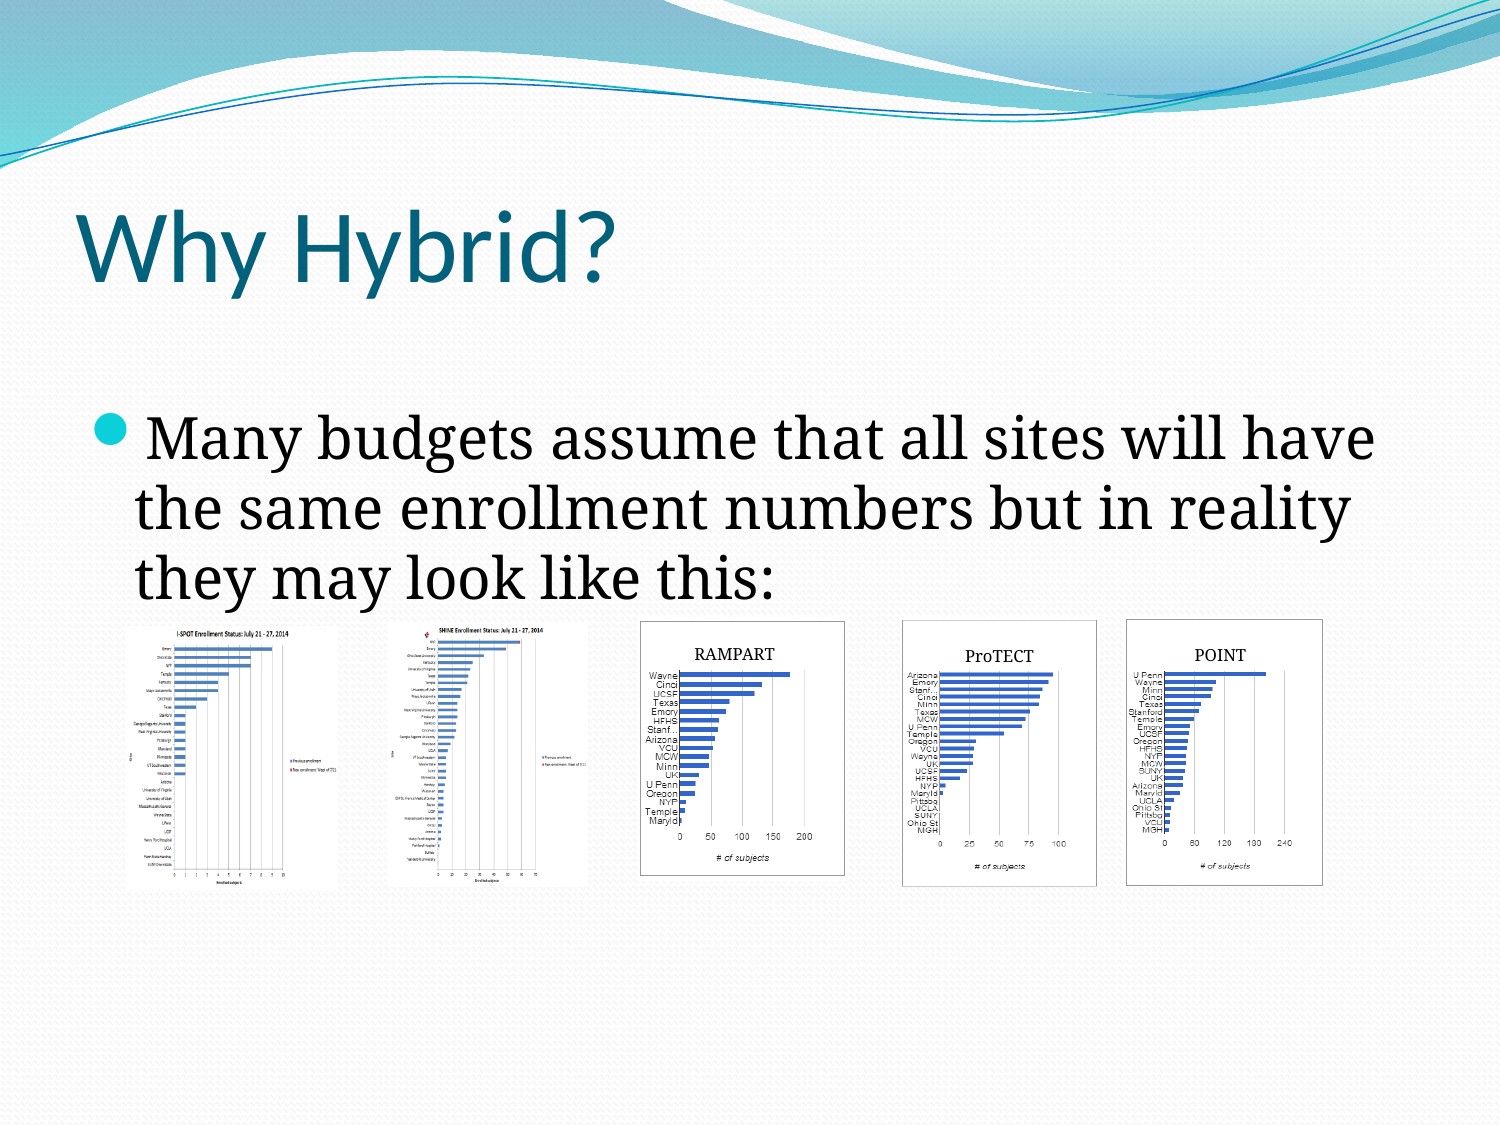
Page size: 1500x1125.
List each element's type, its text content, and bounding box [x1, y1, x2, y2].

picture [124, 626, 338, 890]
picture [637, 617, 847, 881]
title Why Hybrid? [75, 115, 1425, 303]
list Many budgets assume that all sites will have the same enrollment numbers but in reality they may look like this: [75, 317, 1425, 1038]
picture [387, 622, 588, 887]
picture [1122, 617, 1325, 888]
picture [899, 617, 1101, 888]
